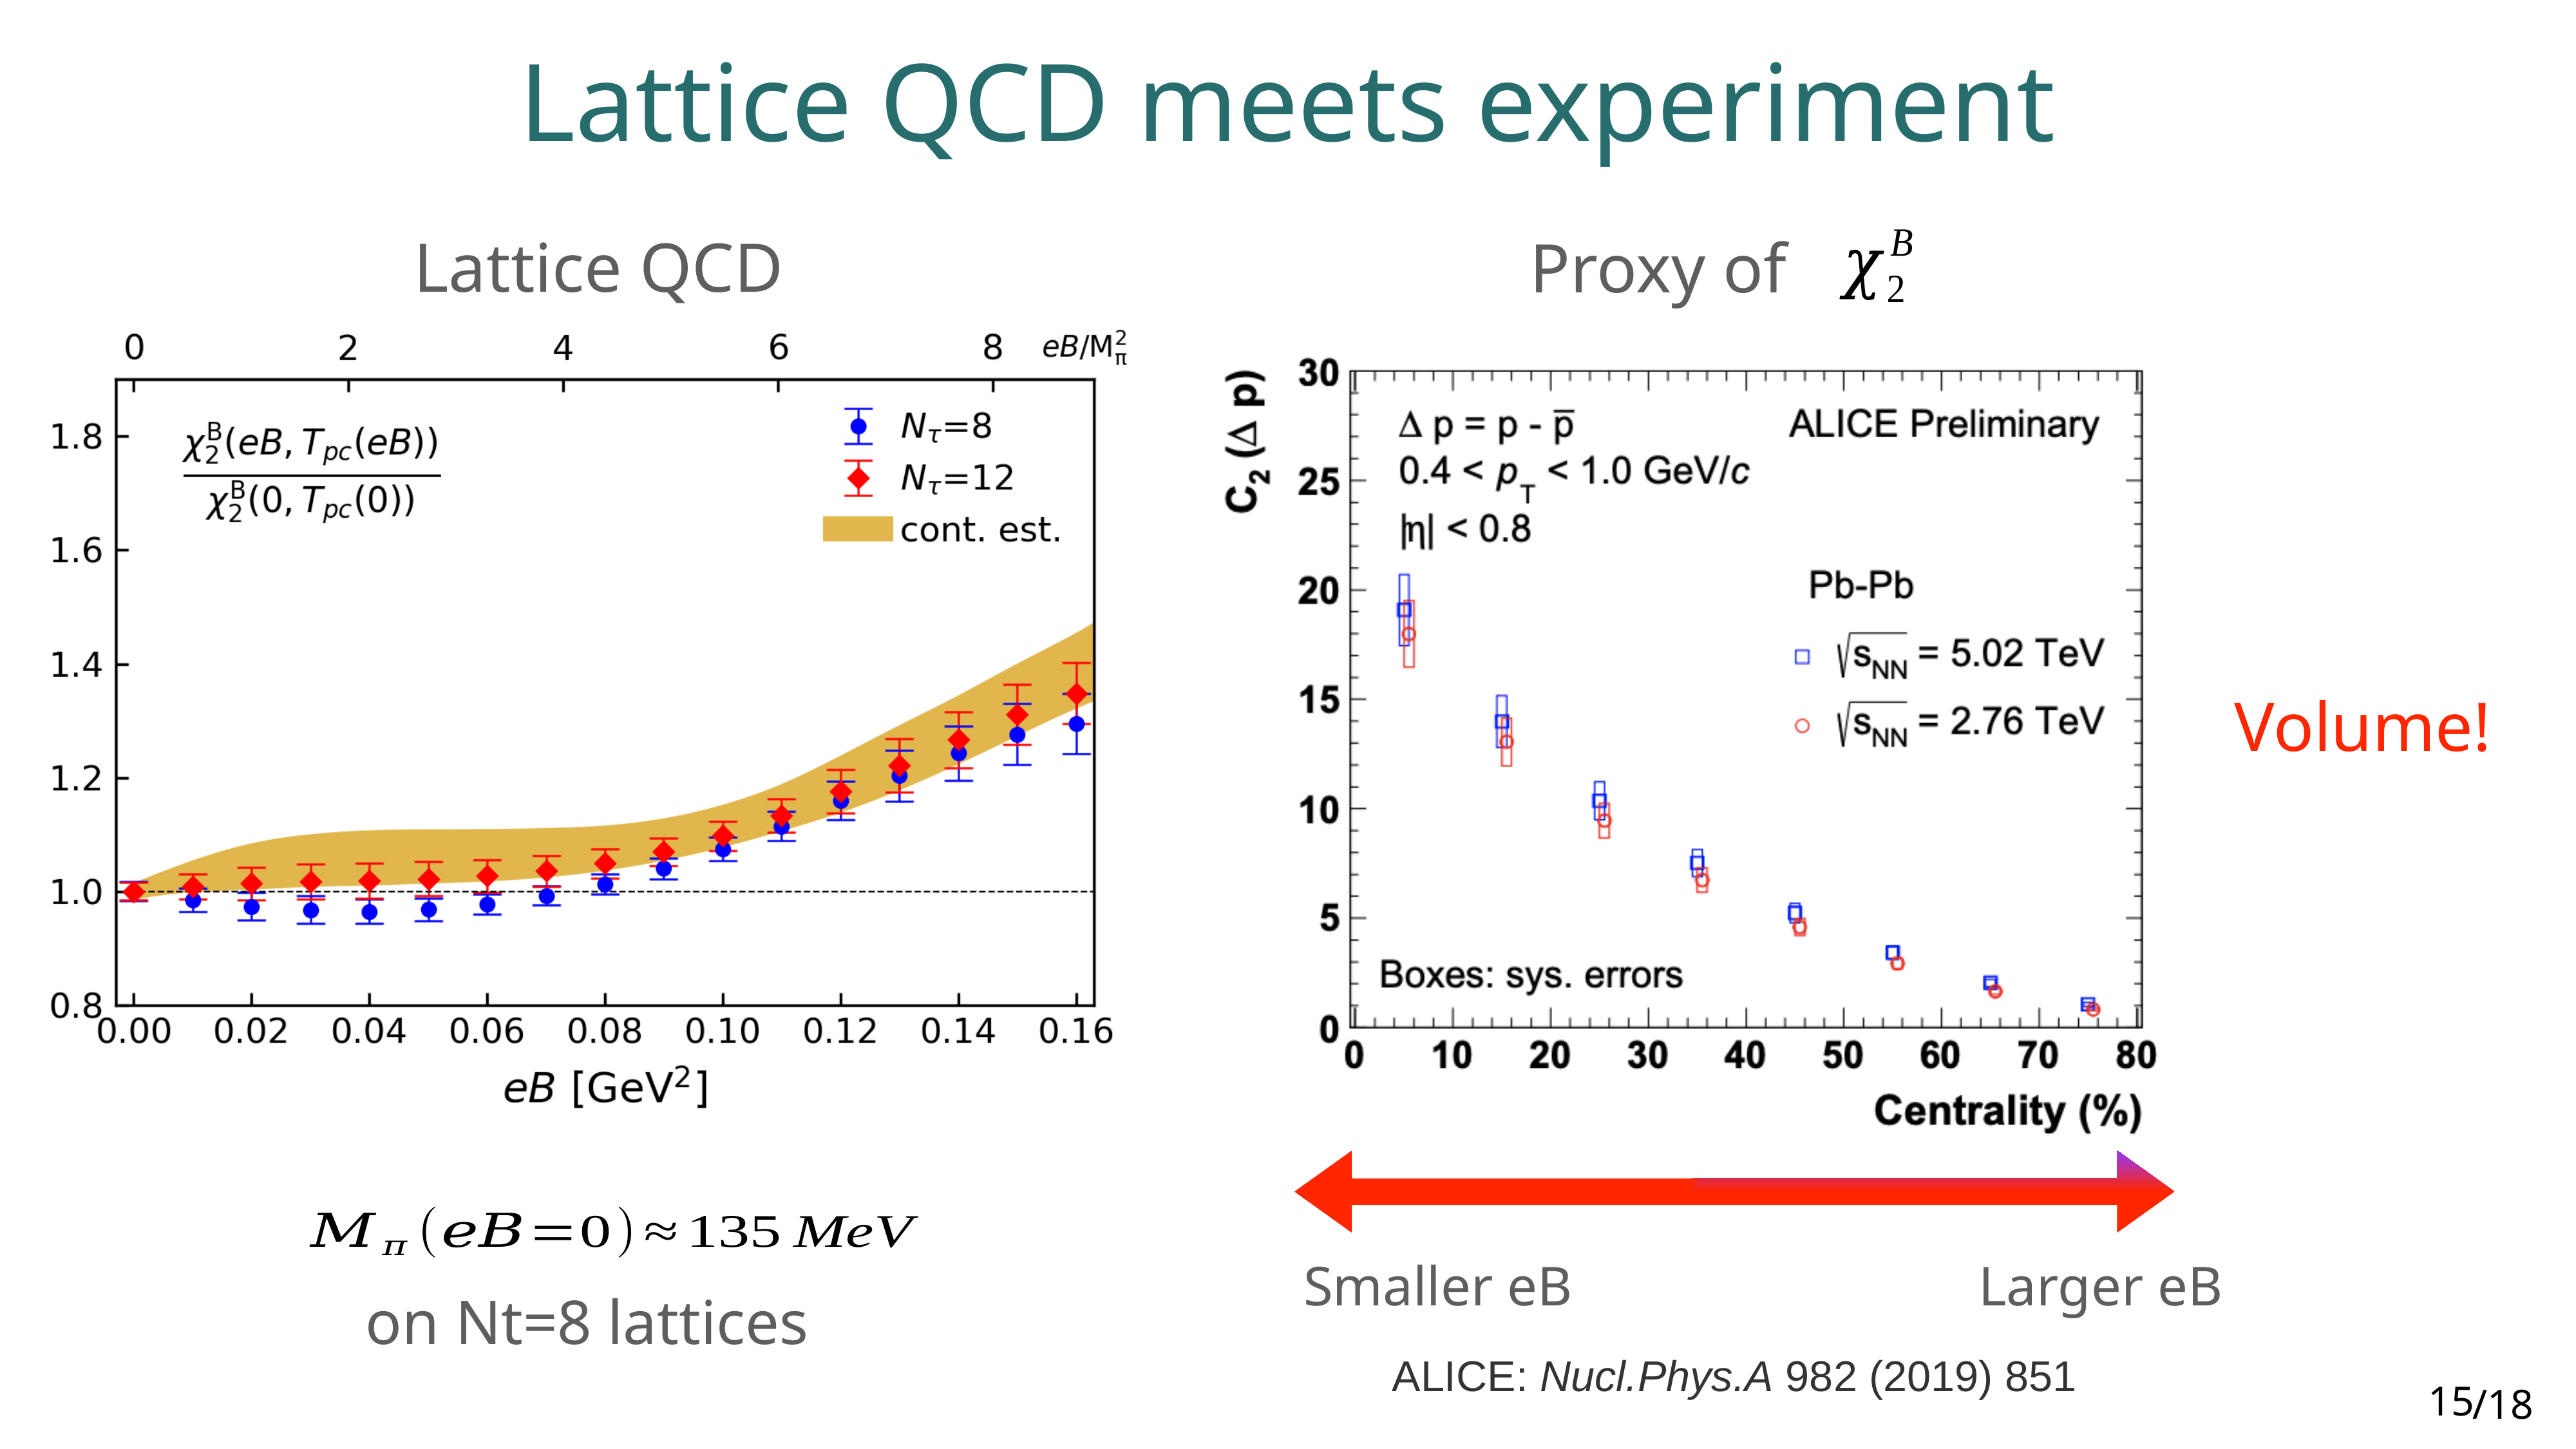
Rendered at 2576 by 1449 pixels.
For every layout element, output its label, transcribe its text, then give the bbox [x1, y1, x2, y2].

text_box Smaller eB [1298, 1246, 1578, 1321]
title Lattice QCD meets experiment [65, 33, 2511, 169]
text_box [1300, 1196, 2169, 1233]
picture [25, 316, 2221, 1196]
text_box Larger eB [1973, 1246, 2228, 1321]
text_box Lattice QCD [321, 219, 876, 311]
text_box ALICE: Nucl.Phys.A 982 (2019) 851 [1387, 1343, 2083, 1405]
text_box Proxy of [1524, 220, 1810, 312]
slide_number 15 [2422, 1373, 2481, 1433]
